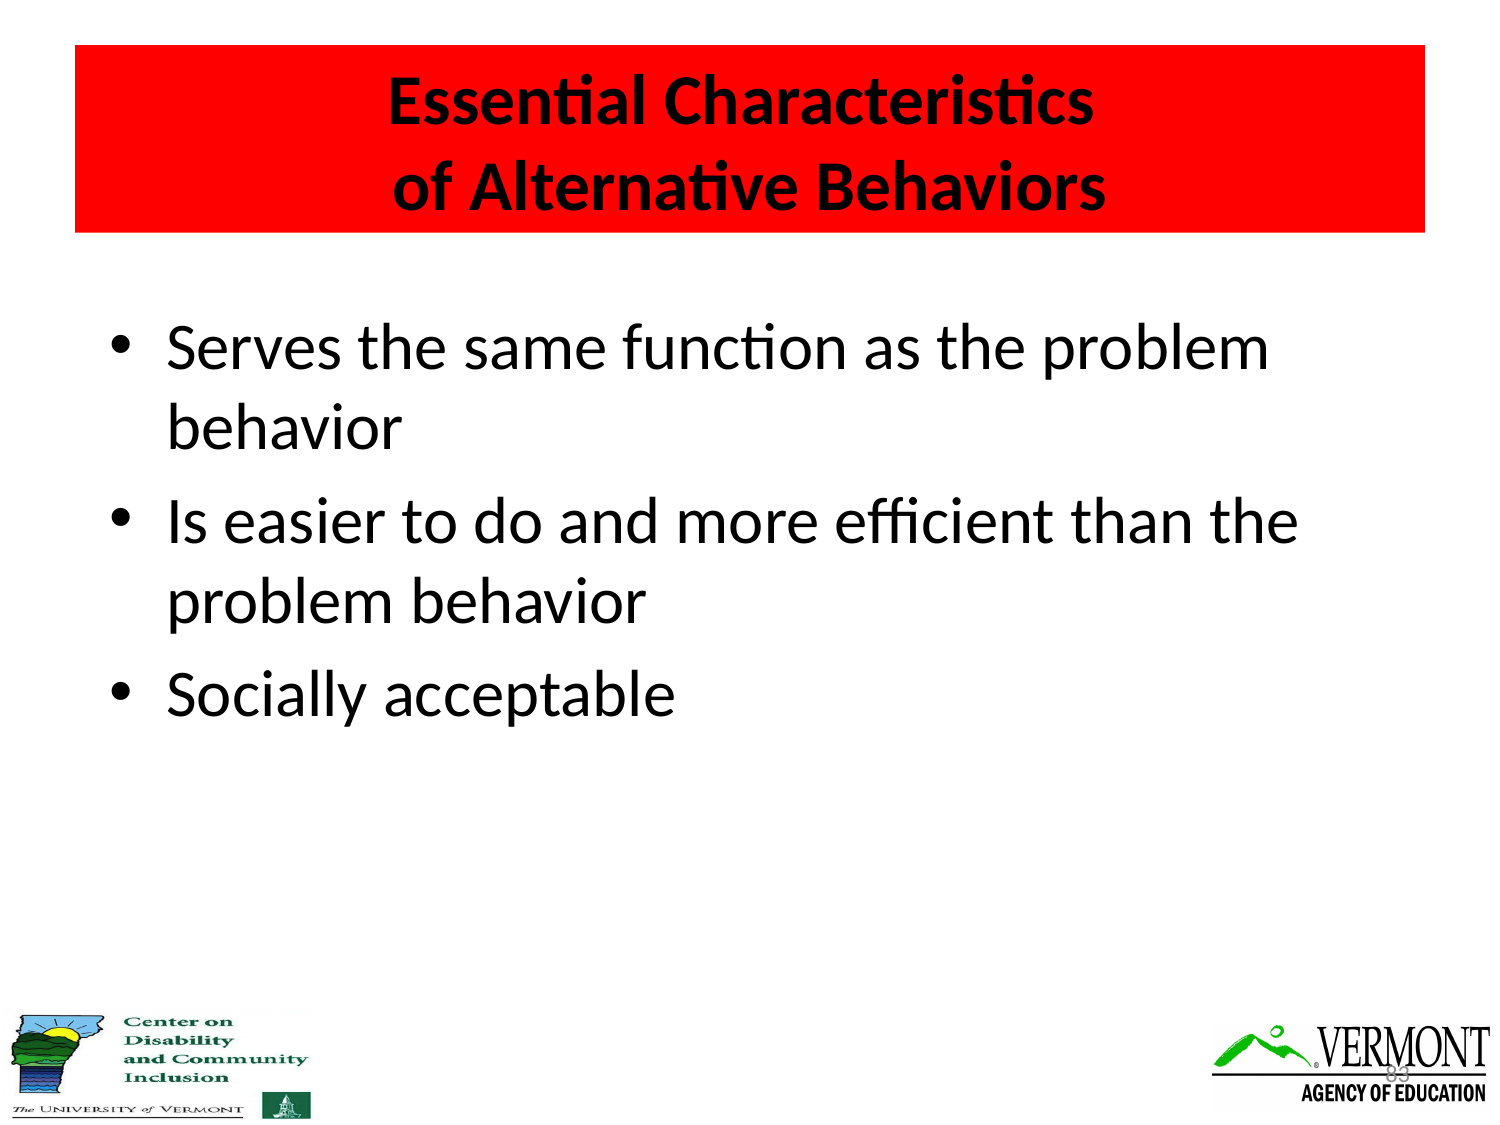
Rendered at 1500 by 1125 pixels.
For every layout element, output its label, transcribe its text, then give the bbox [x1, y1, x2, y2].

slide_number 83 [1074, 1042, 1425, 1103]
picture [4, 1009, 313, 1120]
picture [1212, 1025, 1490, 1114]
list Serves the same function as the problem behavior Is easier to do and more efficient than the problem behavior Socially acceptable [94, 295, 1406, 1046]
title Essential Characteristics of Alternative Behaviors [75, 45, 1425, 233]
